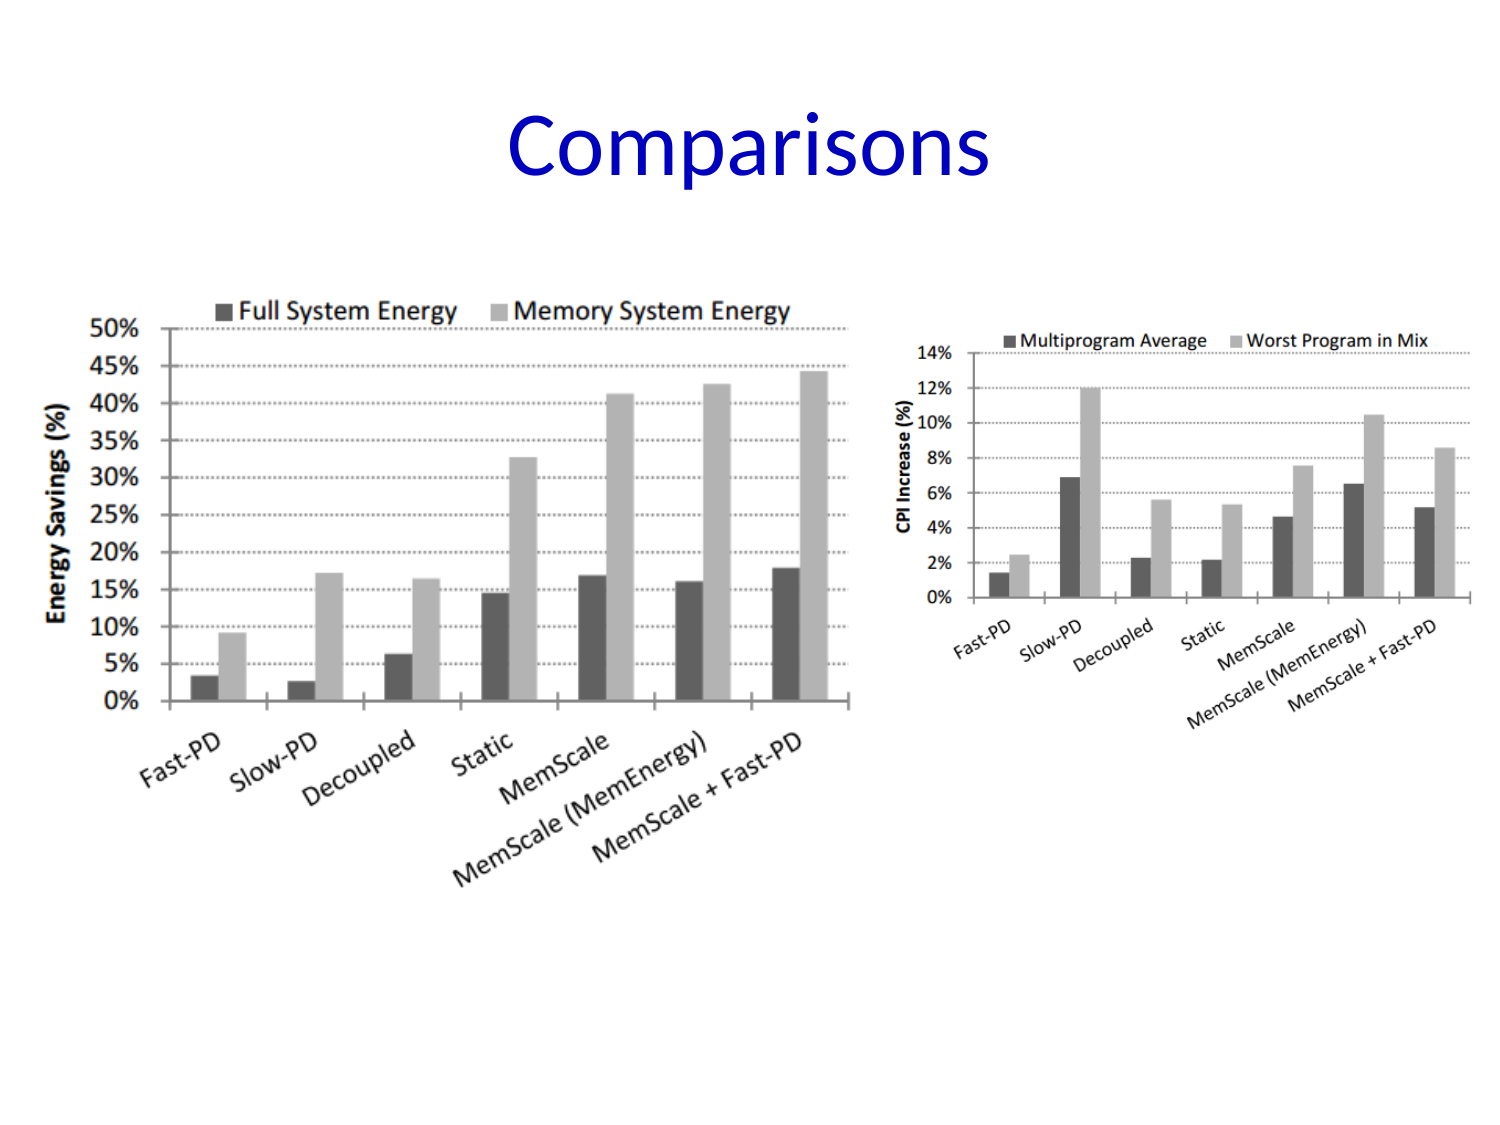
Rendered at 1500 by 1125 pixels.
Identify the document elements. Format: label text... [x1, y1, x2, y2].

picture [879, 317, 1481, 737]
title Comparisons [75, 45, 1425, 233]
picture [0, 275, 874, 911]
